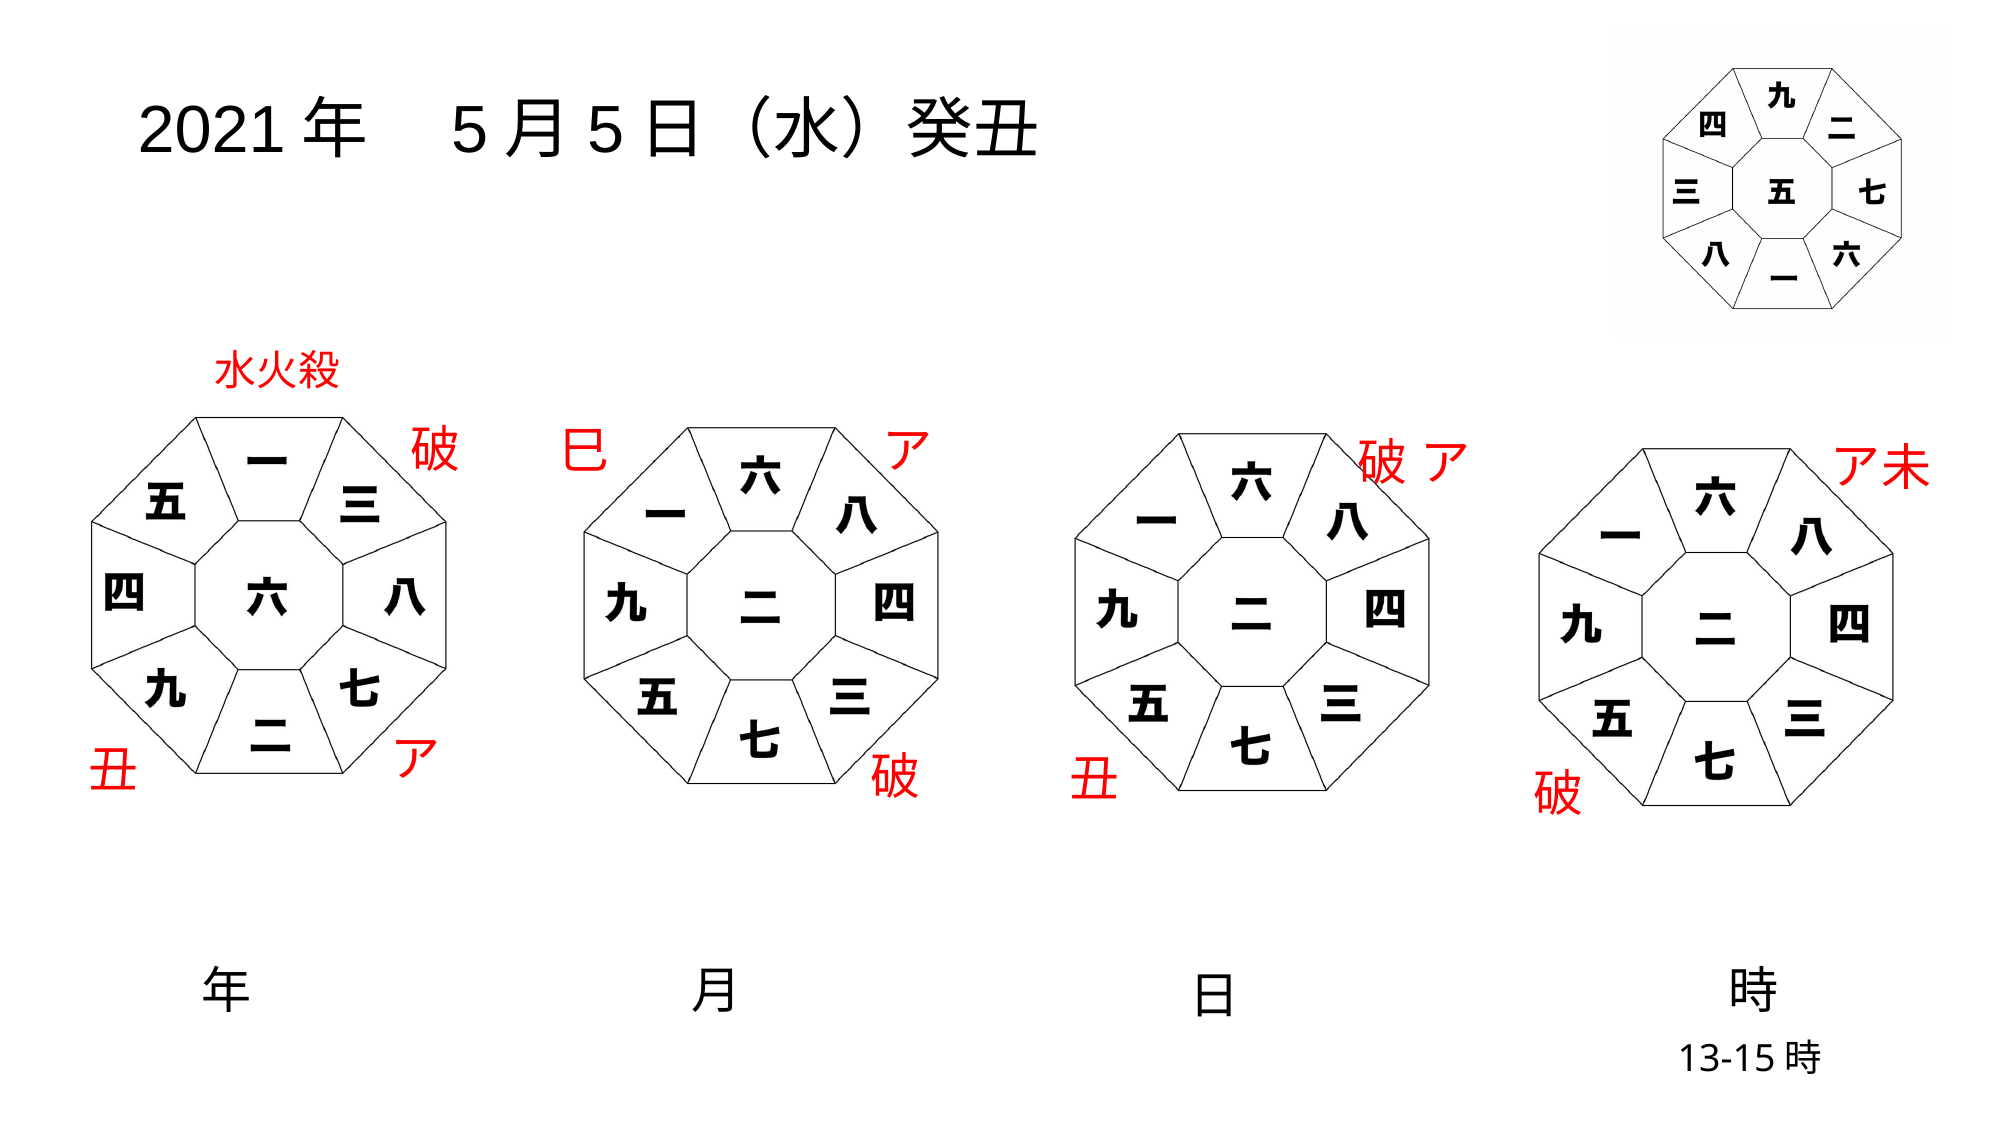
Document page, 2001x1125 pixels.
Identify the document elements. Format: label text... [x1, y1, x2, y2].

text_box 2021年 5月5日（水）癸丑 [123, 77, 1425, 185]
text_box 13-15時 [1595, 1026, 1904, 1087]
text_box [186, 950, 1814, 1033]
text_box 水火殺 [199, 336, 376, 360]
picture [14, 360, 1967, 852]
picture [1614, 23, 1951, 340]
